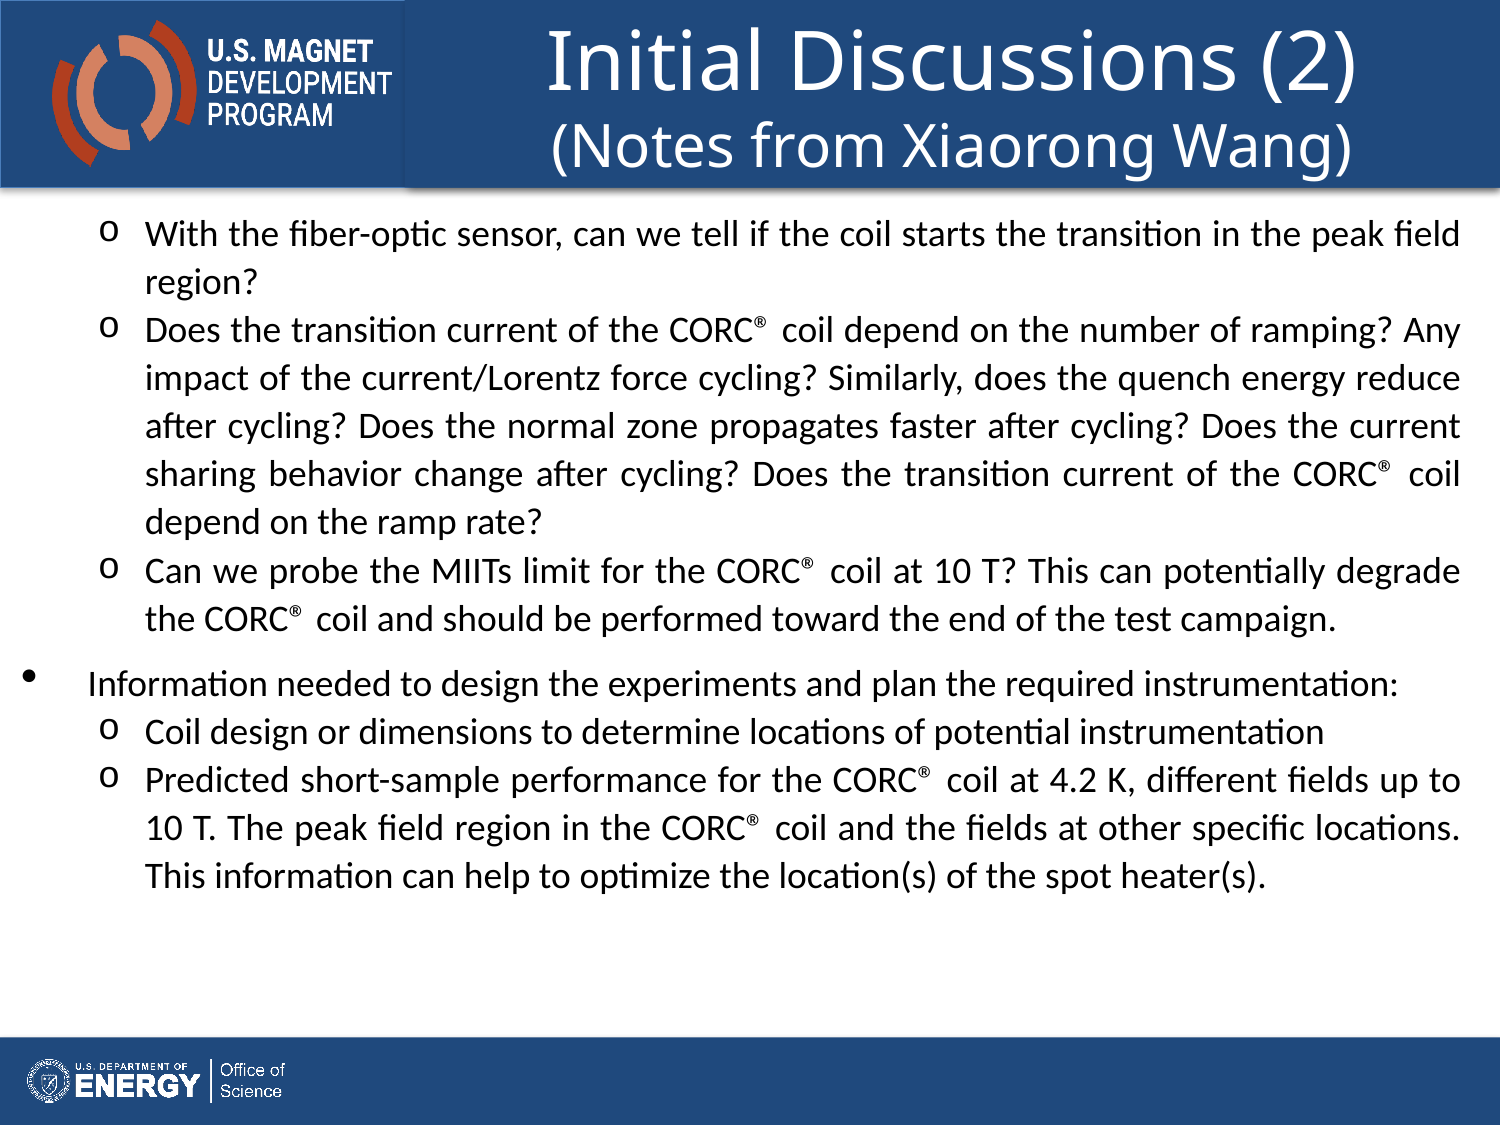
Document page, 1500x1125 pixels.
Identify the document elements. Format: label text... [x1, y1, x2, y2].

text_box With the fiber-optic sensor, can we tell if the coil starts the transition in the peak field region? Does the transition current of the CORC® coil depend on the number of ramping? Any impact of the current/Lorentz force cycling? Similarly, does the quench energy reduce after cycling? Does the normal zone propagates faster after cycling? Does the current sharing behavior change after cycling? Does the transition current of the CORC® coil depend on the ramp rate? Can we probe the MIITs limit for the CORC® coil at 10 T? This can potentially degrade the CORC® coil and should be performed toward the end of the test campaign. Information needed to design the experiments and plan the required instrumentation: Coil design or dimensions to determine locations of potential instrumentation Predicted short-sample performance for the CORC® coil at 4.2 K, different fields up to 10 T. The peak field region in the CORC® coil and the fields at other specific locations. This information can help to optimize the location(s) of the spot heater(s). [8, 198, 1478, 969]
title Initial Discussions (2) (Notes from Xiaorong Wang) [404, 0, 1500, 188]
picture [52, 20, 392, 167]
picture [27, 1059, 285, 1103]
